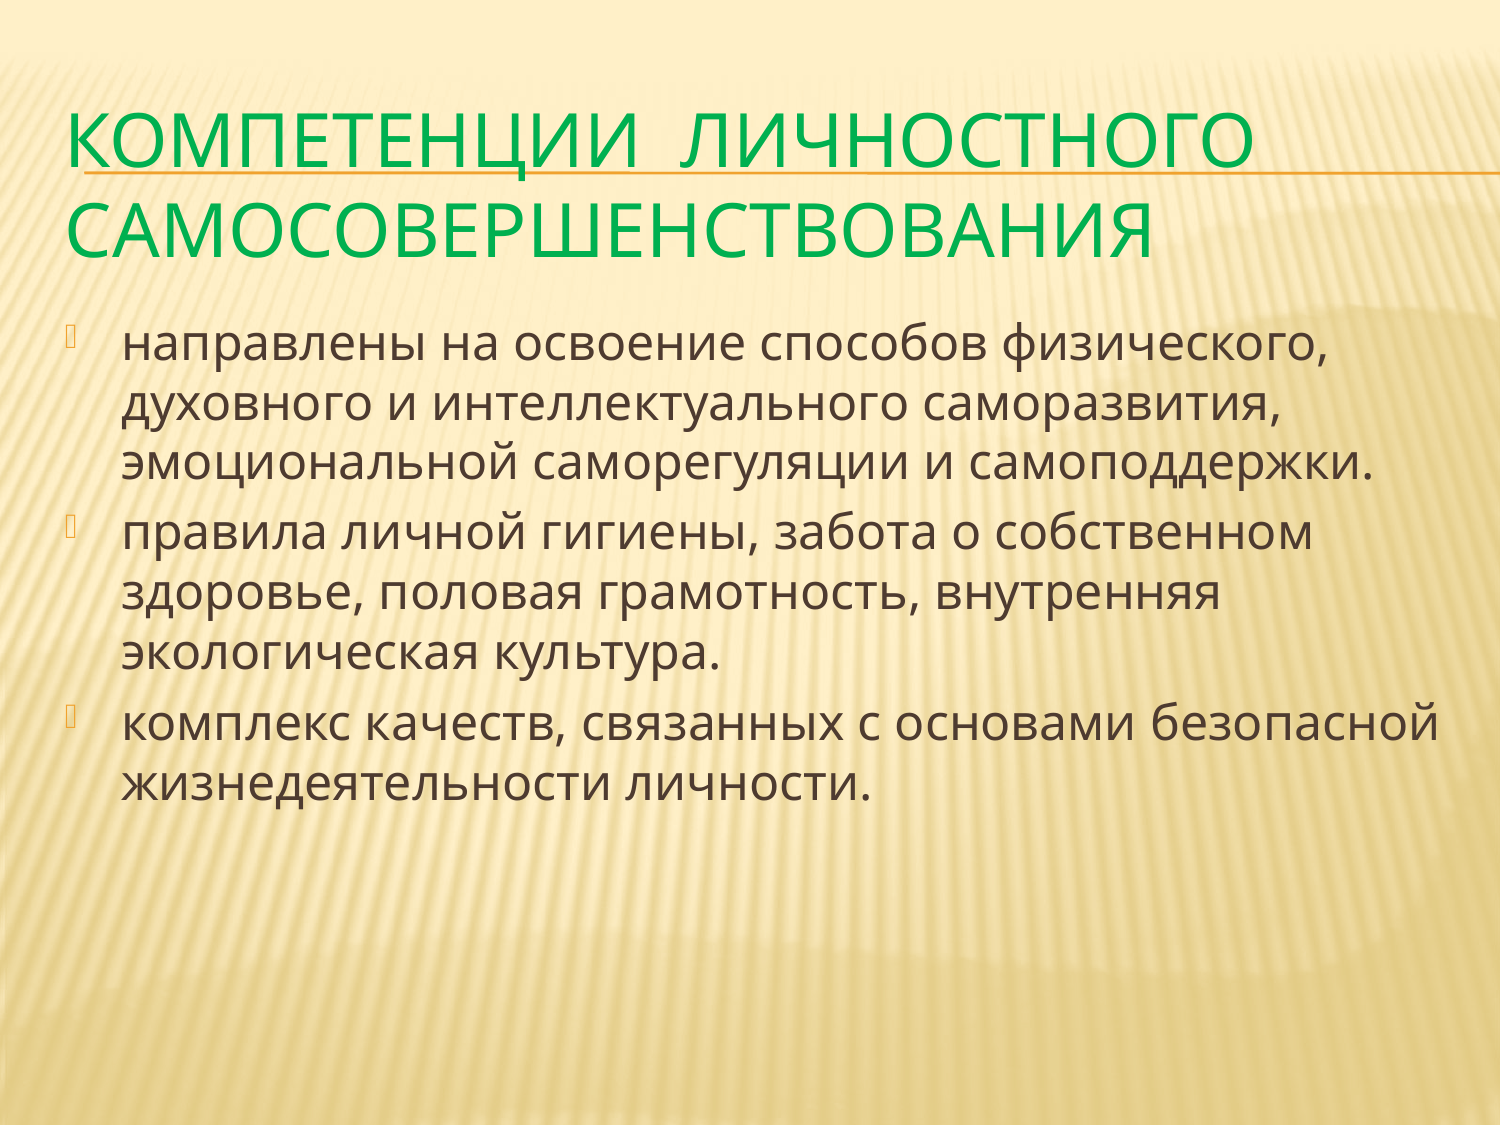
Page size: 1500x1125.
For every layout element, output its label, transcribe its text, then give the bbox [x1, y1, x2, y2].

list направлены на освоение способов физического, духовного и интеллектуального саморазвития, эмоциональной саморегуляции и самоподдержки. правила личной гигиены, забота о собственном здоровье, половая грамотность, внутренняя экологическая культура. комплекс качеств, связанных с основами безопасной жизнедеятельности личности. [50, 302, 1475, 998]
title Компетенции личностного самосовершенствования [50, 75, 1475, 291]
